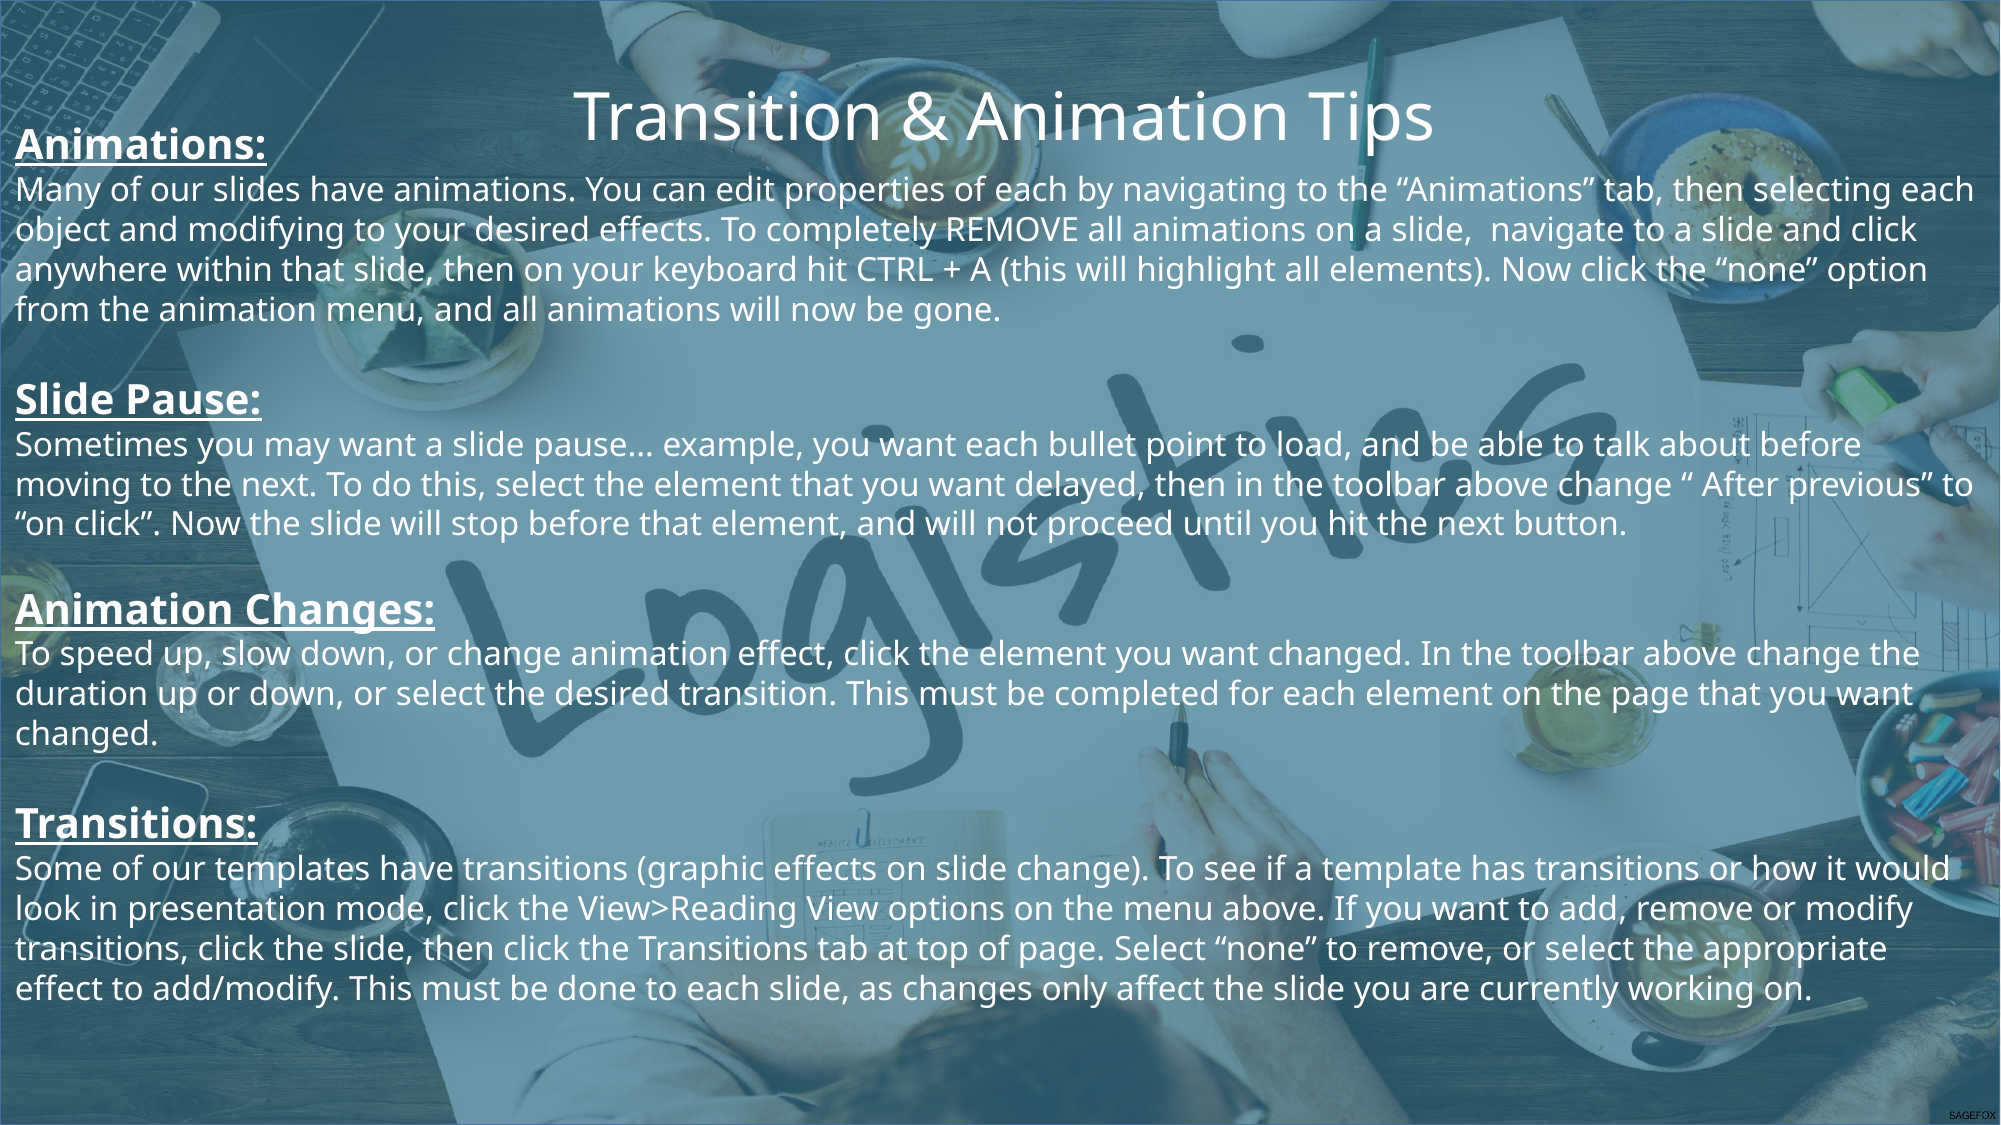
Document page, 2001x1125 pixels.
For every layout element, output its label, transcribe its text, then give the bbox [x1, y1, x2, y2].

title Transition & Animation Tips [477, 59, 1532, 177]
text_box Animations: Many of our slides have animations. You can edit properties of each by navigating to the “Animations” tab, then selecting each object and modifying to your desired effects. To completely REMOVE all animations on a slide, navigate to a slide and click anywhere within that slide, then on your keyboard hit CTRL + A (this will highlight all elements). Now click the “none” option from the animation menu, and all animations will now be gone. Slide Pause: Sometimes you may want a slide pause… example, you want each bullet point to load, and be able to talk about before moving to the next. To do this, select the element that you want delayed, then in the toolbar above change “ After previous” to “on click”. Now the slide will stop before that element, and will not proceed until you hit the next button. Animation Changes: To speed up, slow down, or change animation effect, click the element you want changed. In the toolbar above change the duration up or down, or select the desired transition. This must be completed for each element on the page that you want changed. Transitions: Some of our templates have transitions (graphic effects on slide change). To see if a template has transitions or how it would look in presentation mode, click the View>Reading View options on the menu above. If you want to add, remove or modify transitions, click the slide, then click the Transitions tab at top of page. Select “none” to remove, or select the appropriate effect to add/modify. This must be done to each slide, as changes only affect the slide you are currently working on. [0, 0, 2000, 1125]
